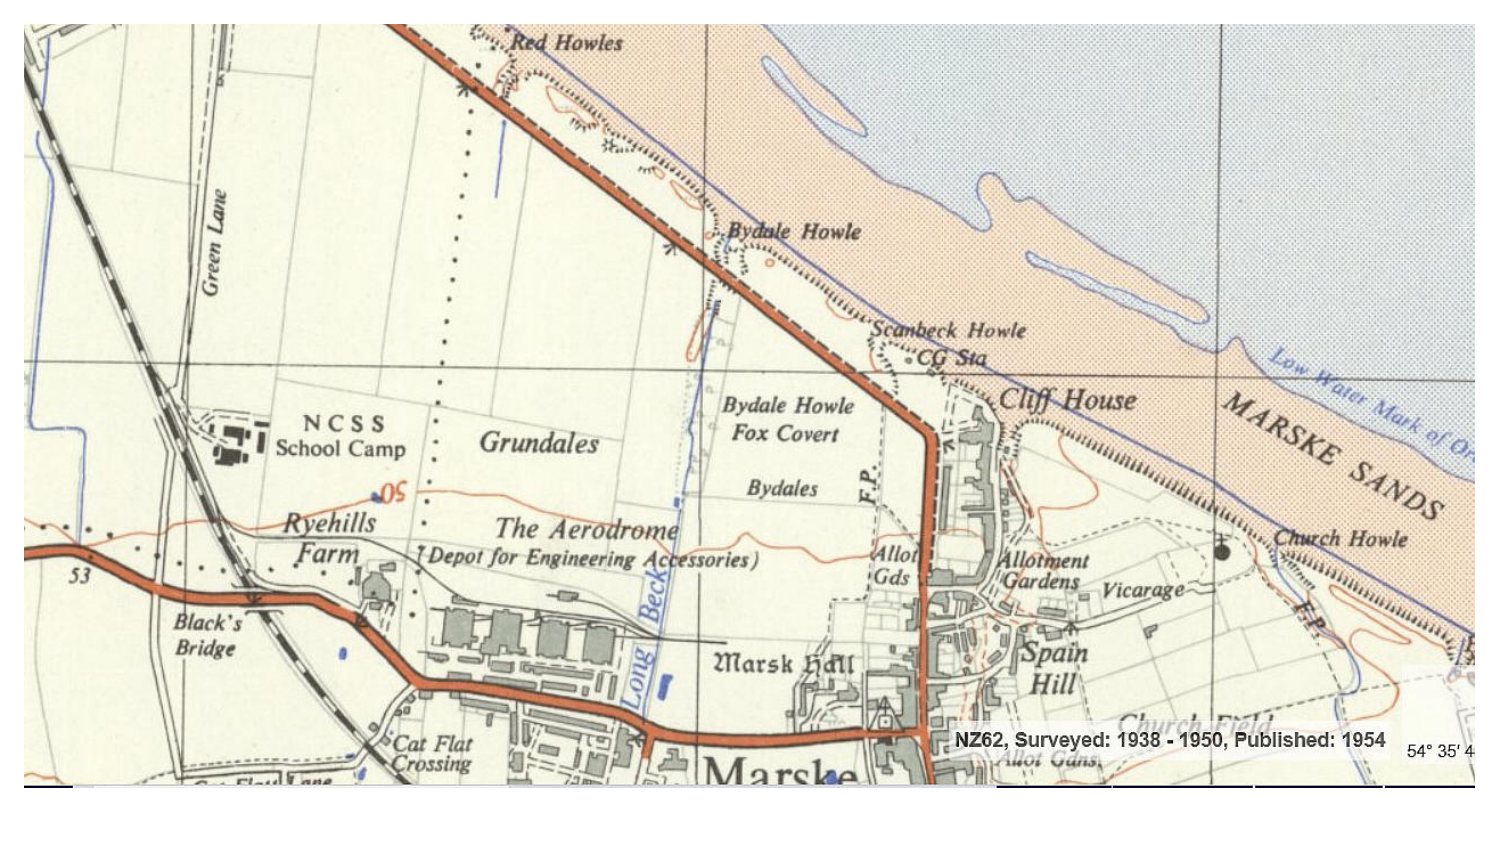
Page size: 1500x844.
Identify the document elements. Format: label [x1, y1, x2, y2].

picture [24, 24, 1476, 788]
